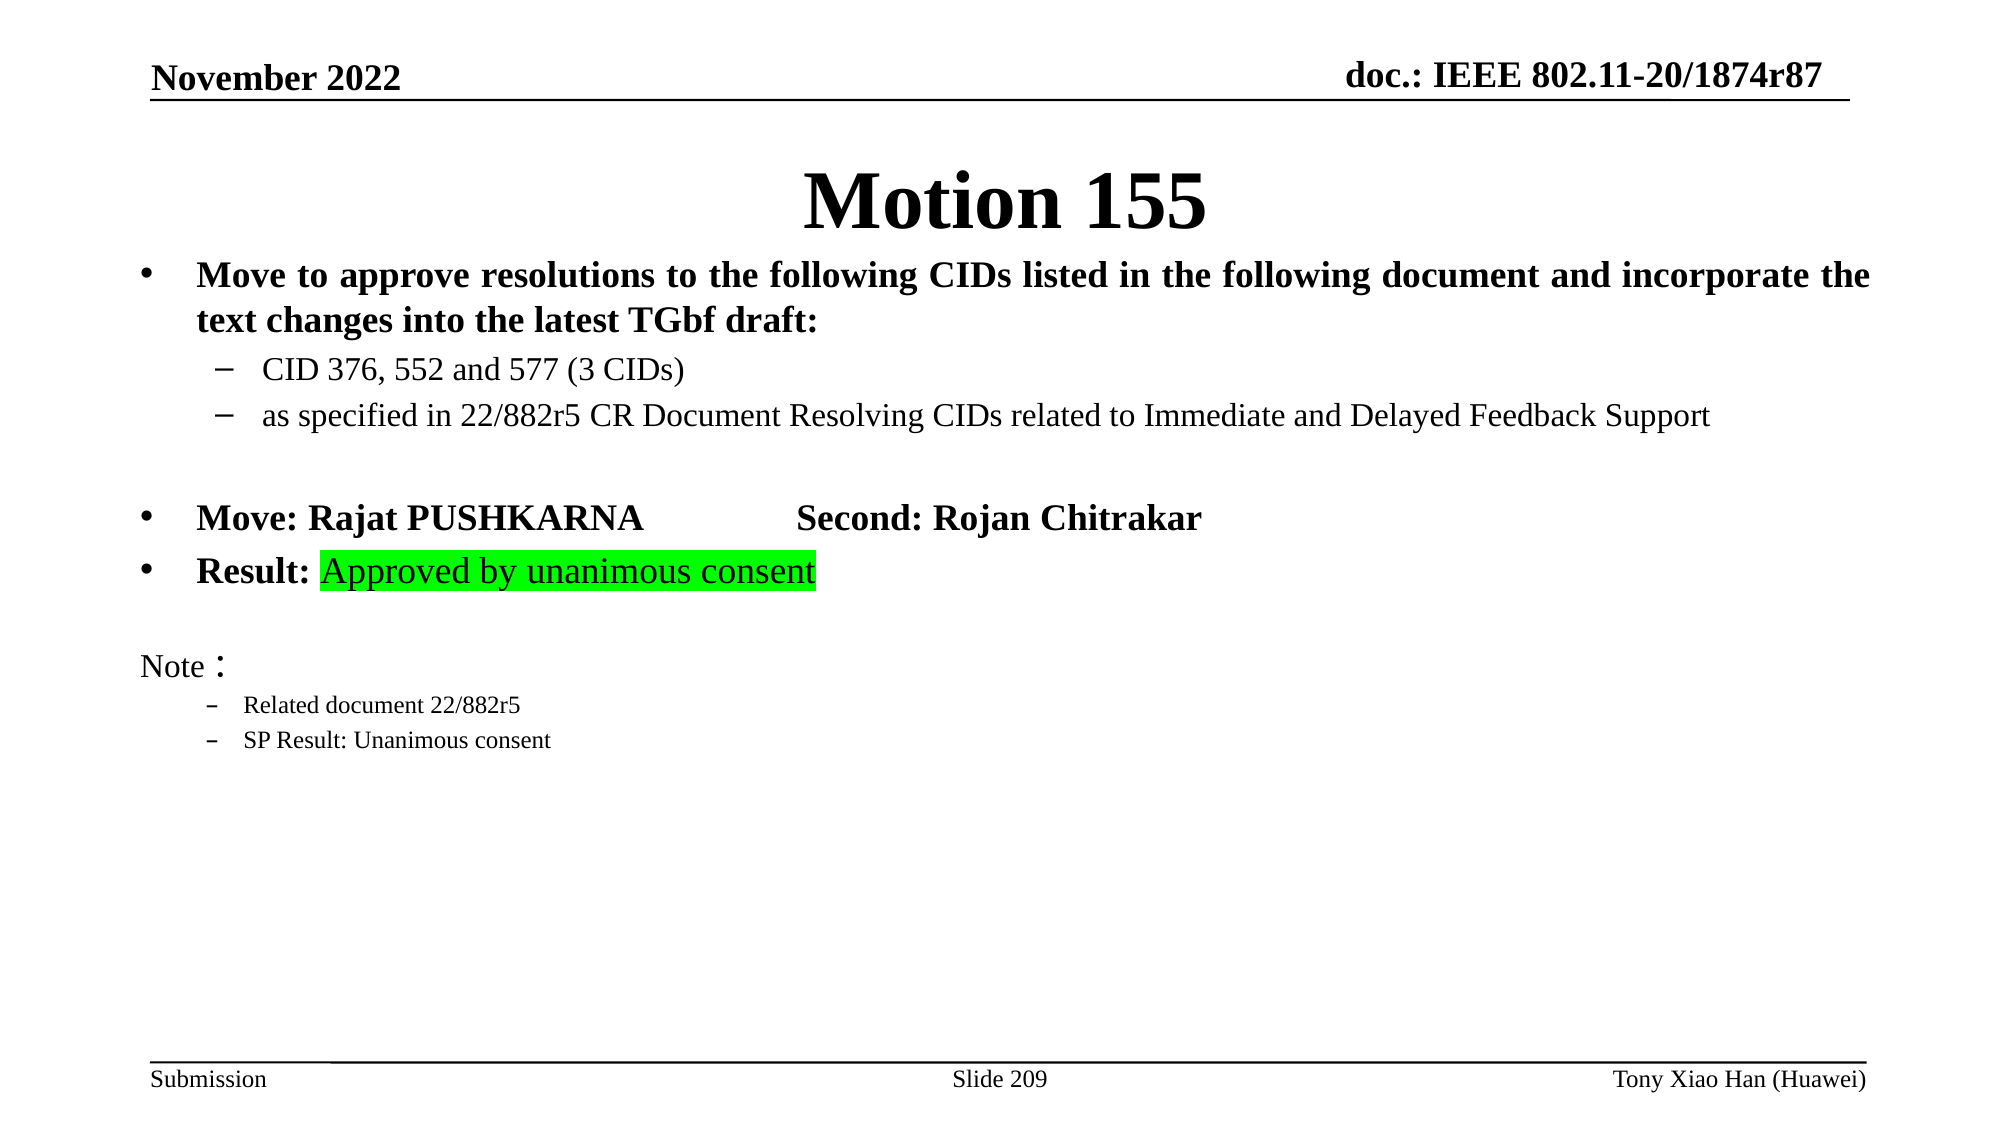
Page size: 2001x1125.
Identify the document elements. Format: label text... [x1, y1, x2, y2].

text_box Move to approve resolutions to the following CIDs listed in the following document and incorporate the text changes into the latest TGbf draft: CID 376, 552 and 577 (3 CIDs) as specified in 22/882r5 CR Document Resolving CIDs related to Immediate and Delayed Feedback Support Move: Rajat PUSHKARNA Second: Rojan Chitrakar Result: Approved by unanimous consent Note： Related document 22/882r5 SP Result: Unanimous consent [125, 212, 1888, 1013]
text_box Motion 155 [368, 137, 1644, 212]
